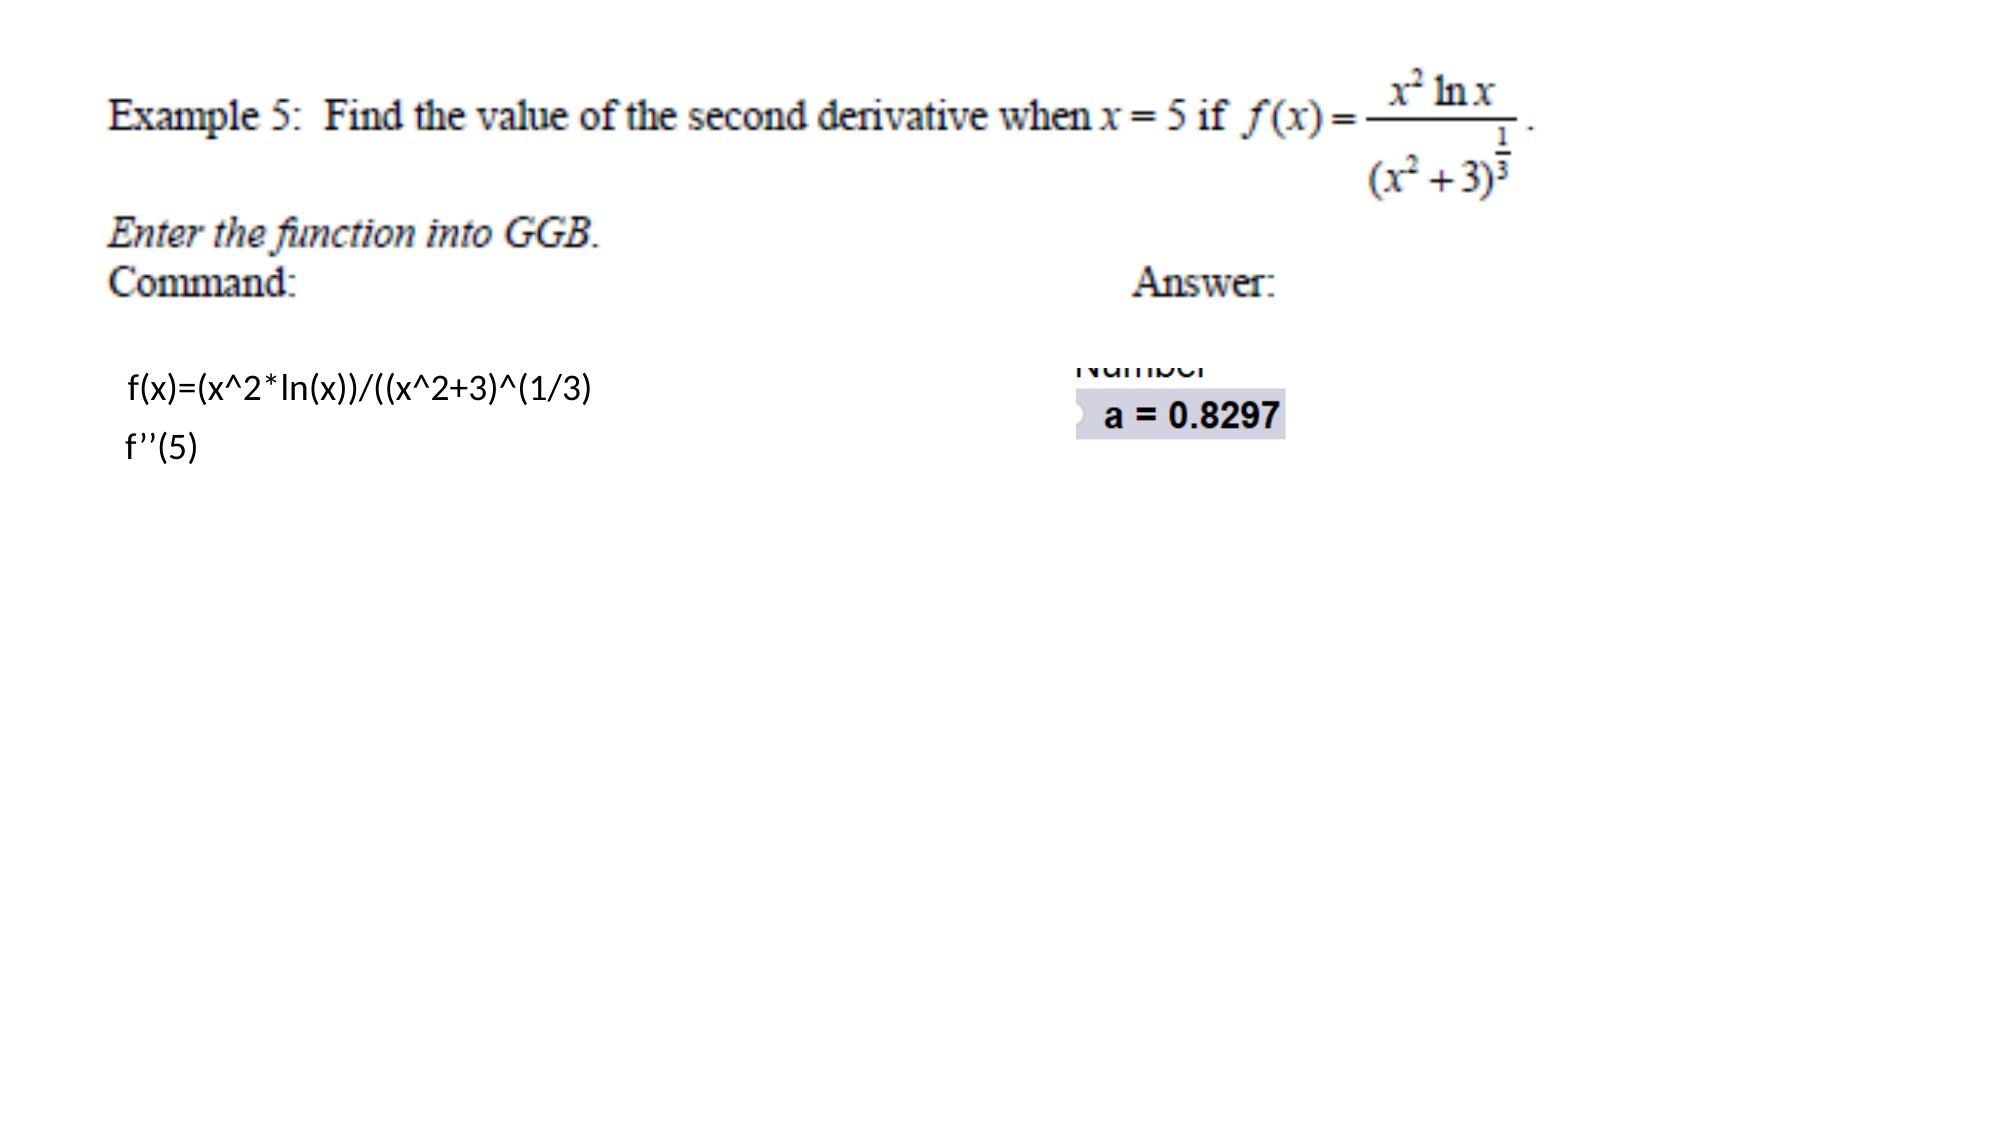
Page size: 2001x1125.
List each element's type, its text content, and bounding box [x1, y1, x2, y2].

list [25, 27, 1595, 415]
text_box f’’(5) [110, 415, 214, 475]
picture [1076, 368, 1300, 446]
